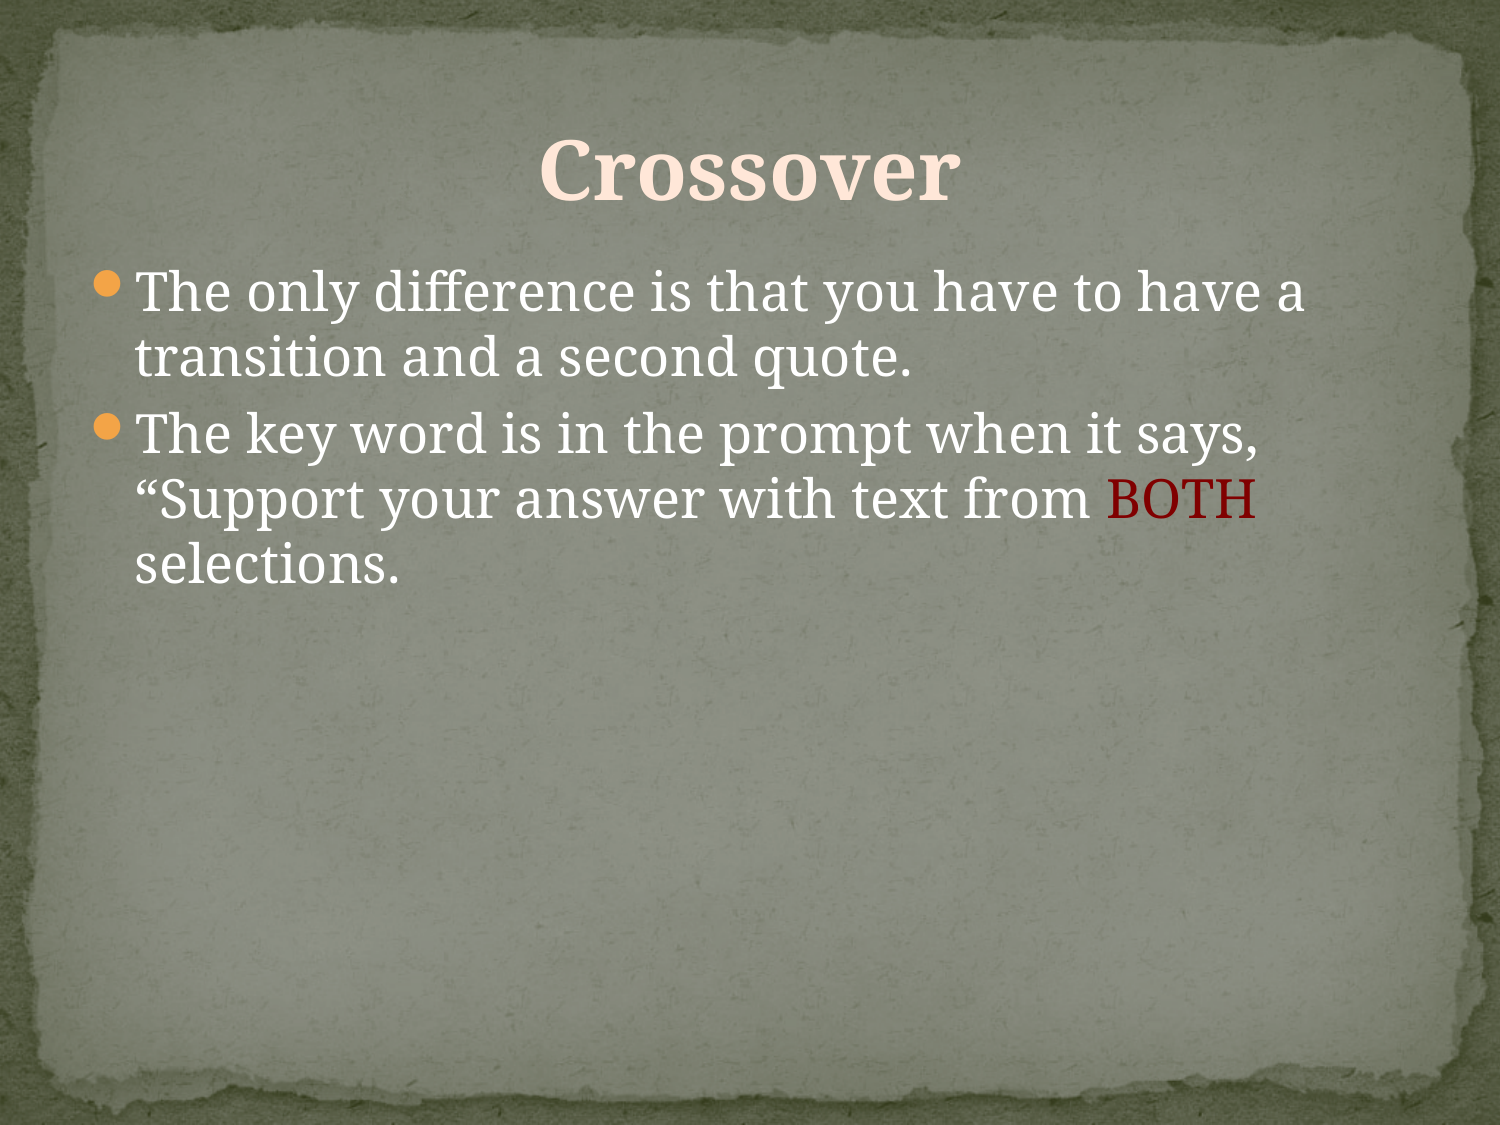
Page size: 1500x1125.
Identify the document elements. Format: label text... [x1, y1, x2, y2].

list The only difference is that you have to have a transition and a second quote. The key word is in the prompt when it says, “Support your answer with text from BOTH selections. [75, 249, 1425, 1000]
title Crossover [74, 24, 1425, 225]
